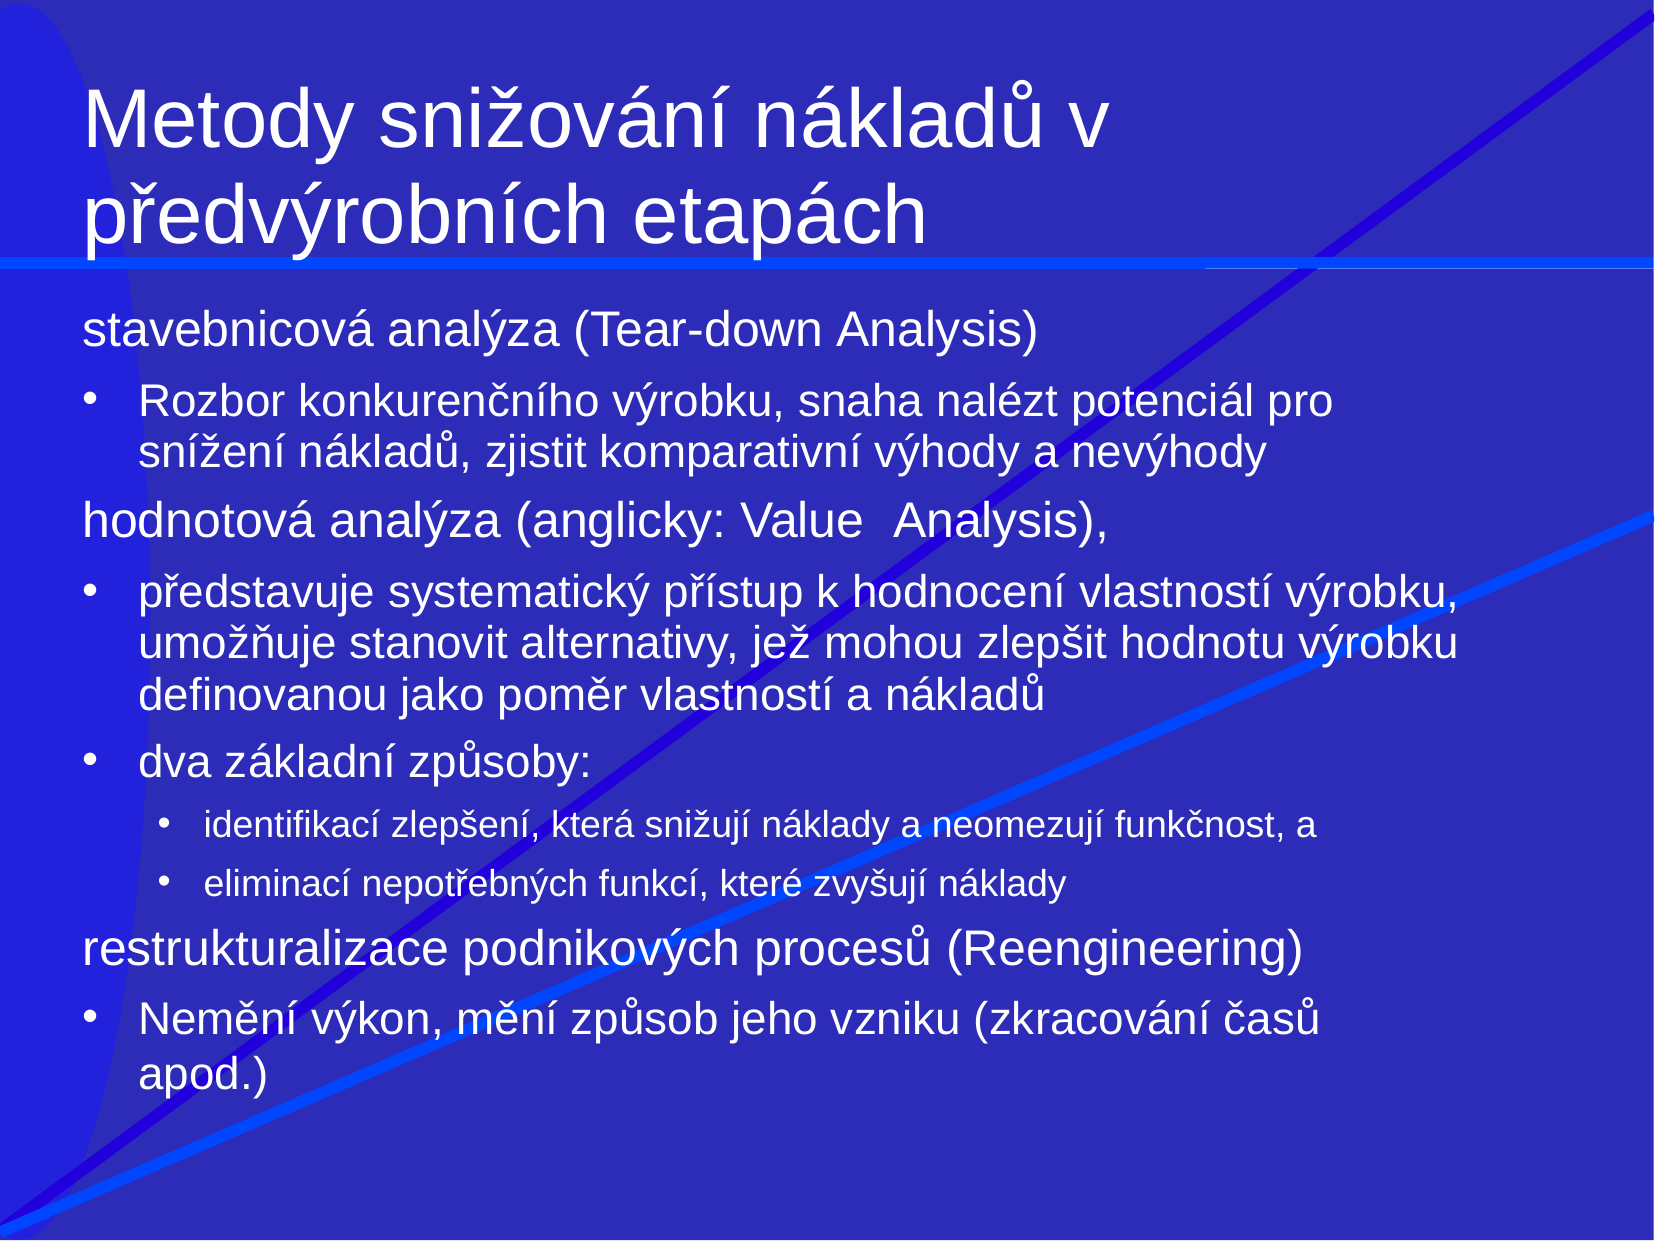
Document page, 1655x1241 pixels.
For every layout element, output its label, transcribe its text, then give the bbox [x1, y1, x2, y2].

text_box stavebnicová analýza (Tear-down Analysis) Rozbor konkurenčního výrobku, snaha nalézt potenciál pro snížení nákladů, zjistit komparativní výhody a nevýhody hodnotová analýza (anglicky: Value Analysis), představuje systematický přístup k hodnocení vlastností výrobku, umožňuje stanovit alternativy, jež mohou zlepšit hodnotu výrobku definovanou jako poměr vlastností a nákladů dva základní způsoby: identifikací zlepšení, která snižují náklady a neomezují funkčnost, a eliminací nepotřebných funkcí, které zvyšují náklady restrukturalizace podnikových procesů (Reengineering) Nemění výkon, mění způsob jeho vzniku (zkracování časů apod.) [80, 296, 1496, 1099]
title Metody snižování nákladů v předvýrobních etapách [80, 67, 1574, 275]
